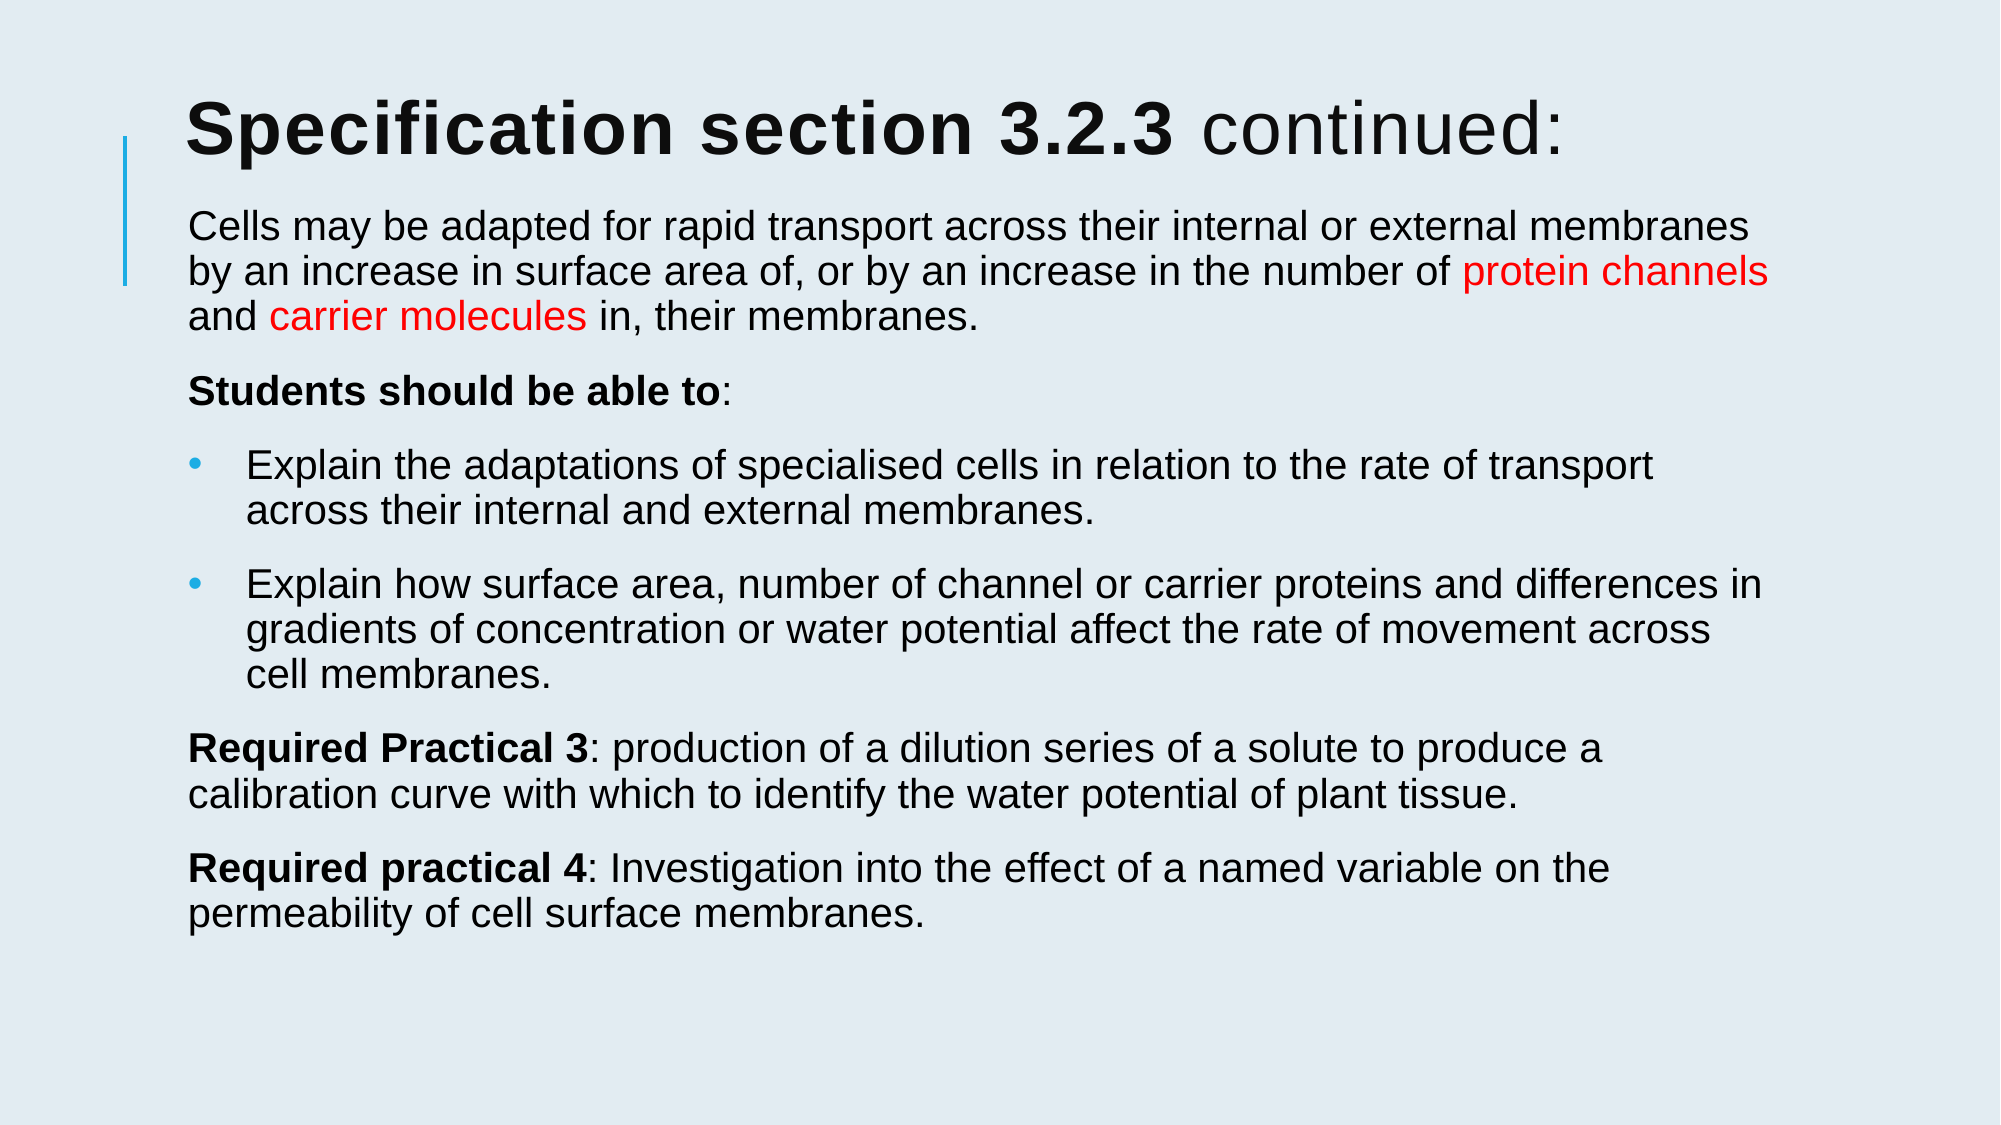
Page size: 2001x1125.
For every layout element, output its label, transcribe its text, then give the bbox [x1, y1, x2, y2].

title Specification section 3.2.3 continued: [170, 67, 1765, 200]
list Cells may be adapted for rapid transport across their internal or external membranes by an increase in surface area of, or by an increase in the number of protein channels and carrier molecules in, their membranes. Students should be able to: Explain the adaptations of specialised cells in relation to the rate of transport across their internal and external membranes. Explain how surface area, number of channel or carrier proteins and differences in gradients of concentration or water potential affect the rate of movement across cell membranes. Required Practical 3: production of a dilution series of a solute to produce a calibration curve with which to identify the water potential of plant tissue. Required practical 4: Investigation into the effect of a named variable on the permeability of cell surface membranes. [180, 197, 1788, 1100]
